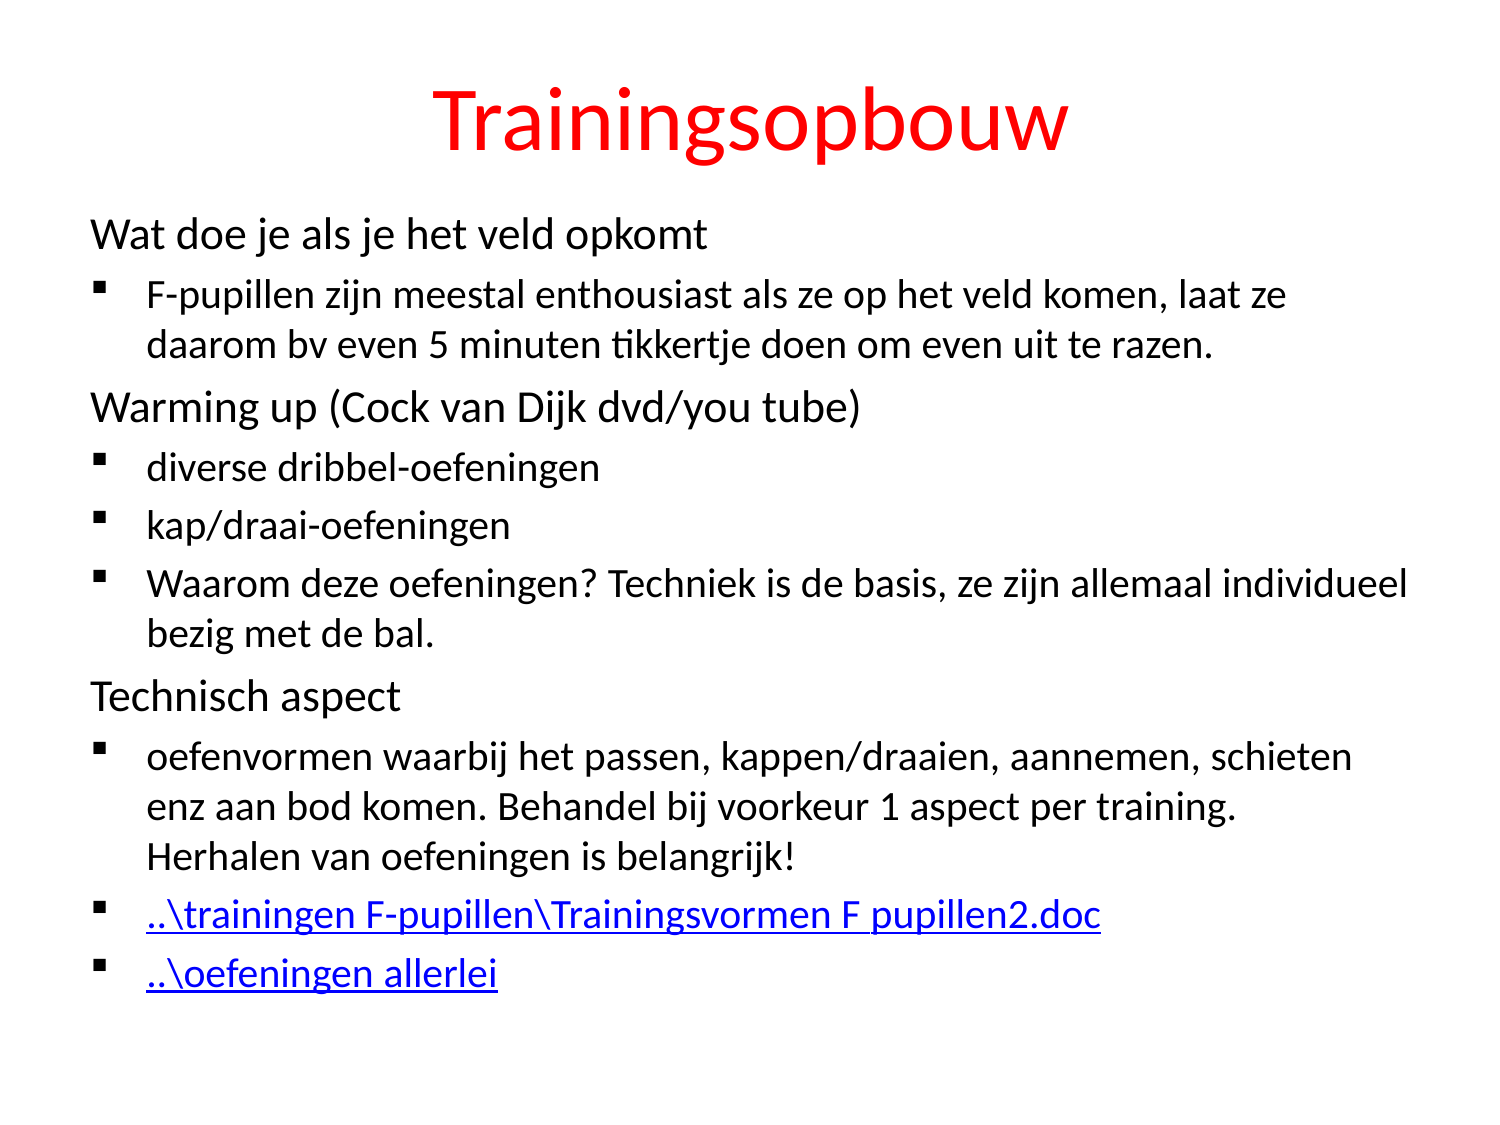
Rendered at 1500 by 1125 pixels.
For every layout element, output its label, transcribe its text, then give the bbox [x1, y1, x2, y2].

list Wat doe je als je het veld opkomt F-pupillen zijn meestal enthousiast als ze op het veld komen, laat ze daarom bv even 5 minuten tikkertje doen om even uit te razen. Warming up (Cock van Dijk dvd/you tube) diverse dribbel-oefeningen kap/draai-oefeningen Waarom deze oefeningen? Techniek is de basis, ze zijn allemaal individueel bezig met de bal. Technisch aspect oefenvormen waarbij het passen, kappen/draaien, aannemen, schieten enz aan bod komen. Behandel bij voorkeur 1 aspect per training. Herhalen van oefeningen is belangrijk! ..\trainingen F-pupillen\Trainingsvormen F pupillen2.doc ..\oefeningen allerlei [75, 196, 1425, 1083]
title Trainingsopbouw [76, 30, 1427, 197]
